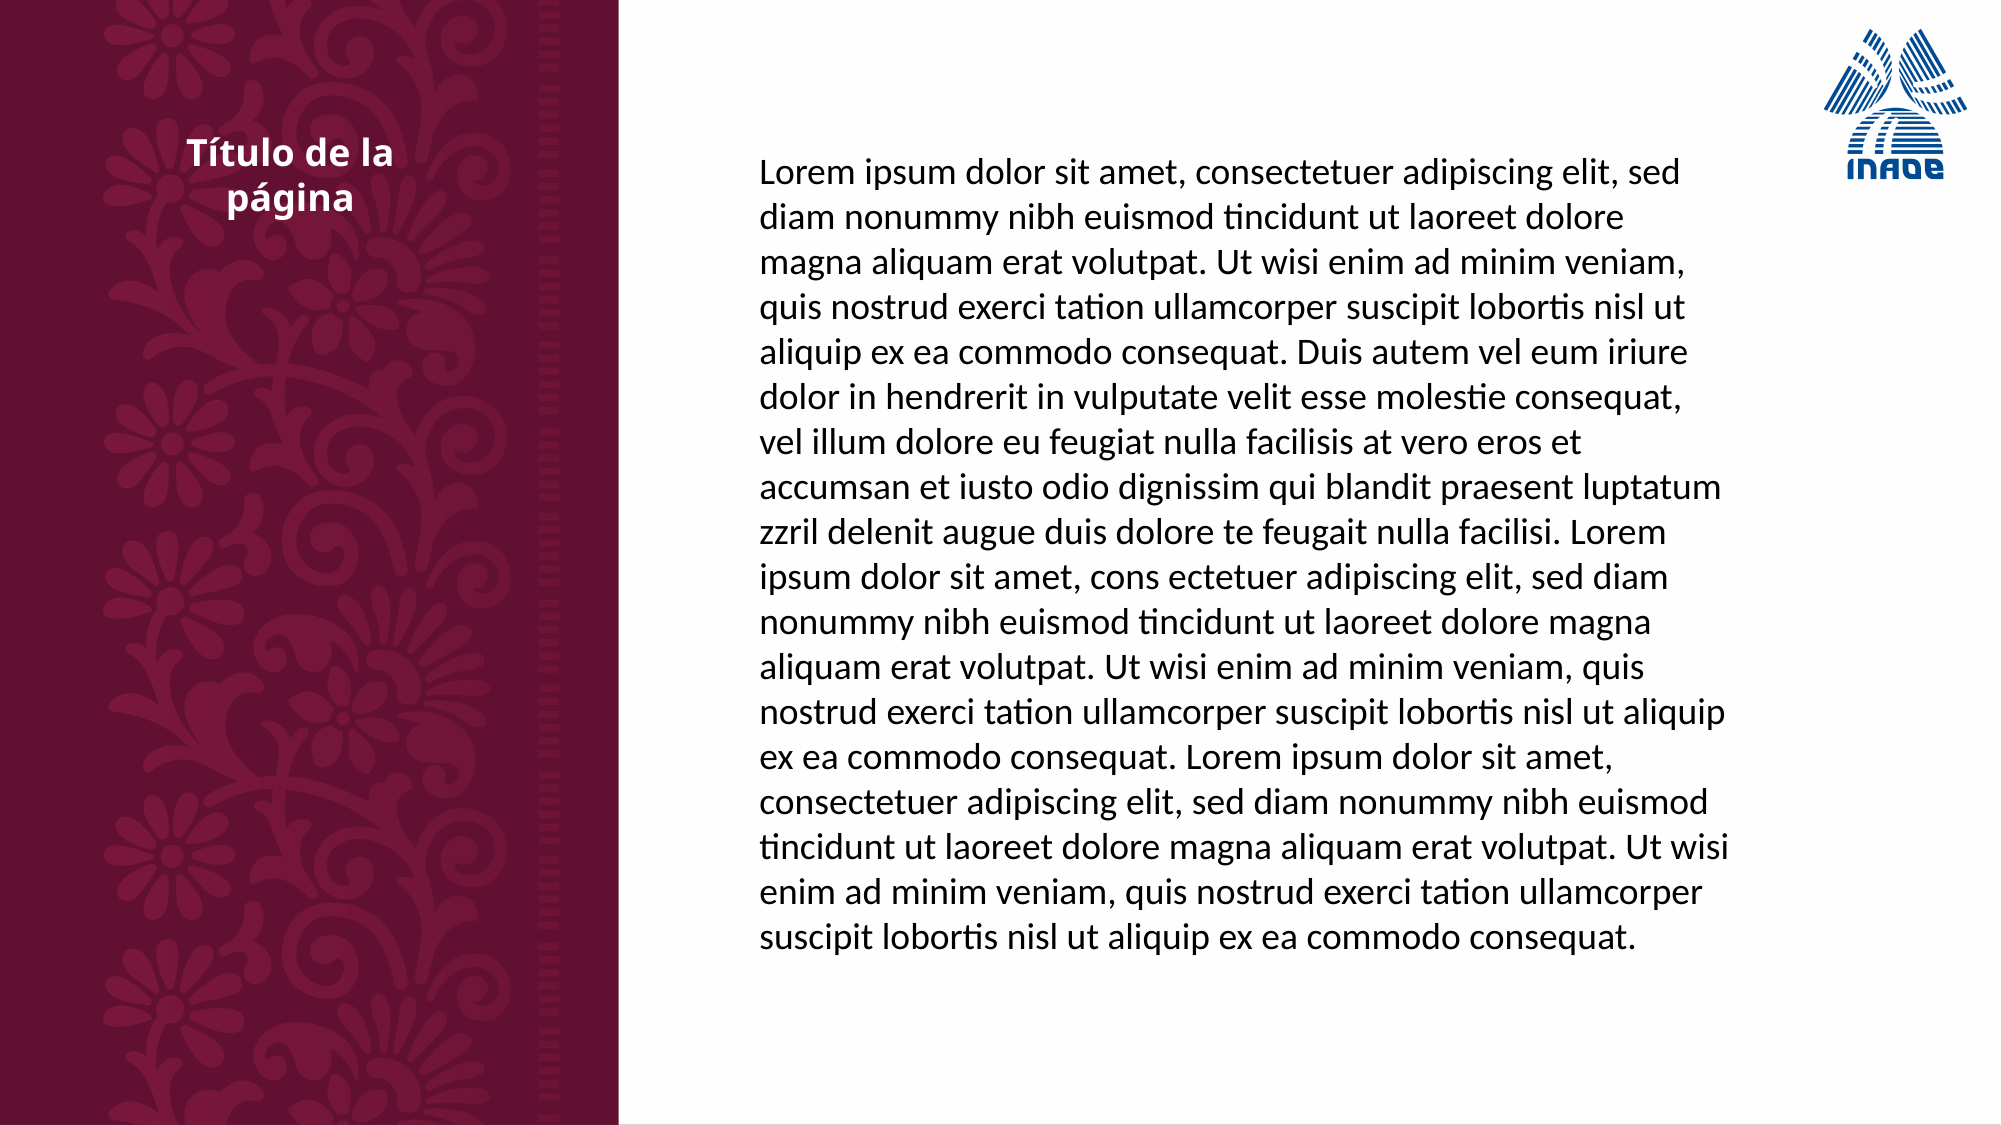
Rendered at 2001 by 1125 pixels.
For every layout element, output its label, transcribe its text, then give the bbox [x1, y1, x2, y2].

text_box Título de la página [118, 121, 462, 227]
text_box Lorem ipsum dolor sit amet, consectetuer adipiscing elit, sed diam nonummy nibh euismod tincidunt ut laoreet dolore magna aliquam erat volutpat. Ut wisi enim ad minim veniam, quis nostrud exerci tation ullamcorper suscipit lobortis nisl ut aliquip ex ea commodo consequat. Duis autem vel eum iriure dolor in hendrerit in vulputate velit esse molestie consequat, vel illum dolore eu feugiat nulla facilisis at vero eros et accumsan et iusto odio dignissim qui blandit praesent luptatum zzril delenit augue duis dolore te feugait nulla facilisi. Lorem ipsum dolor sit amet, cons ectetuer adipiscing elit, sed diam nonummy nibh euismod tincidunt ut laoreet dolore magna aliquam erat volutpat. Ut wisi enim ad minim veniam, quis nostrud exerci tation ullamcorper suscipit lobortis nisl ut aliquip ex ea commodo consequat. Lorem ipsum dolor sit amet, consectetuer adipiscing elit, sed diam nonummy nibh euismod tincidunt ut laoreet dolore magna aliquam erat volutpat. Ut wisi enim ad minim veniam, quis nostrud exerci tation ullamcorper suscipit lobortis nisl ut aliquip ex ea commodo consequat. [744, 139, 1745, 1010]
picture [1821, 27, 1969, 181]
